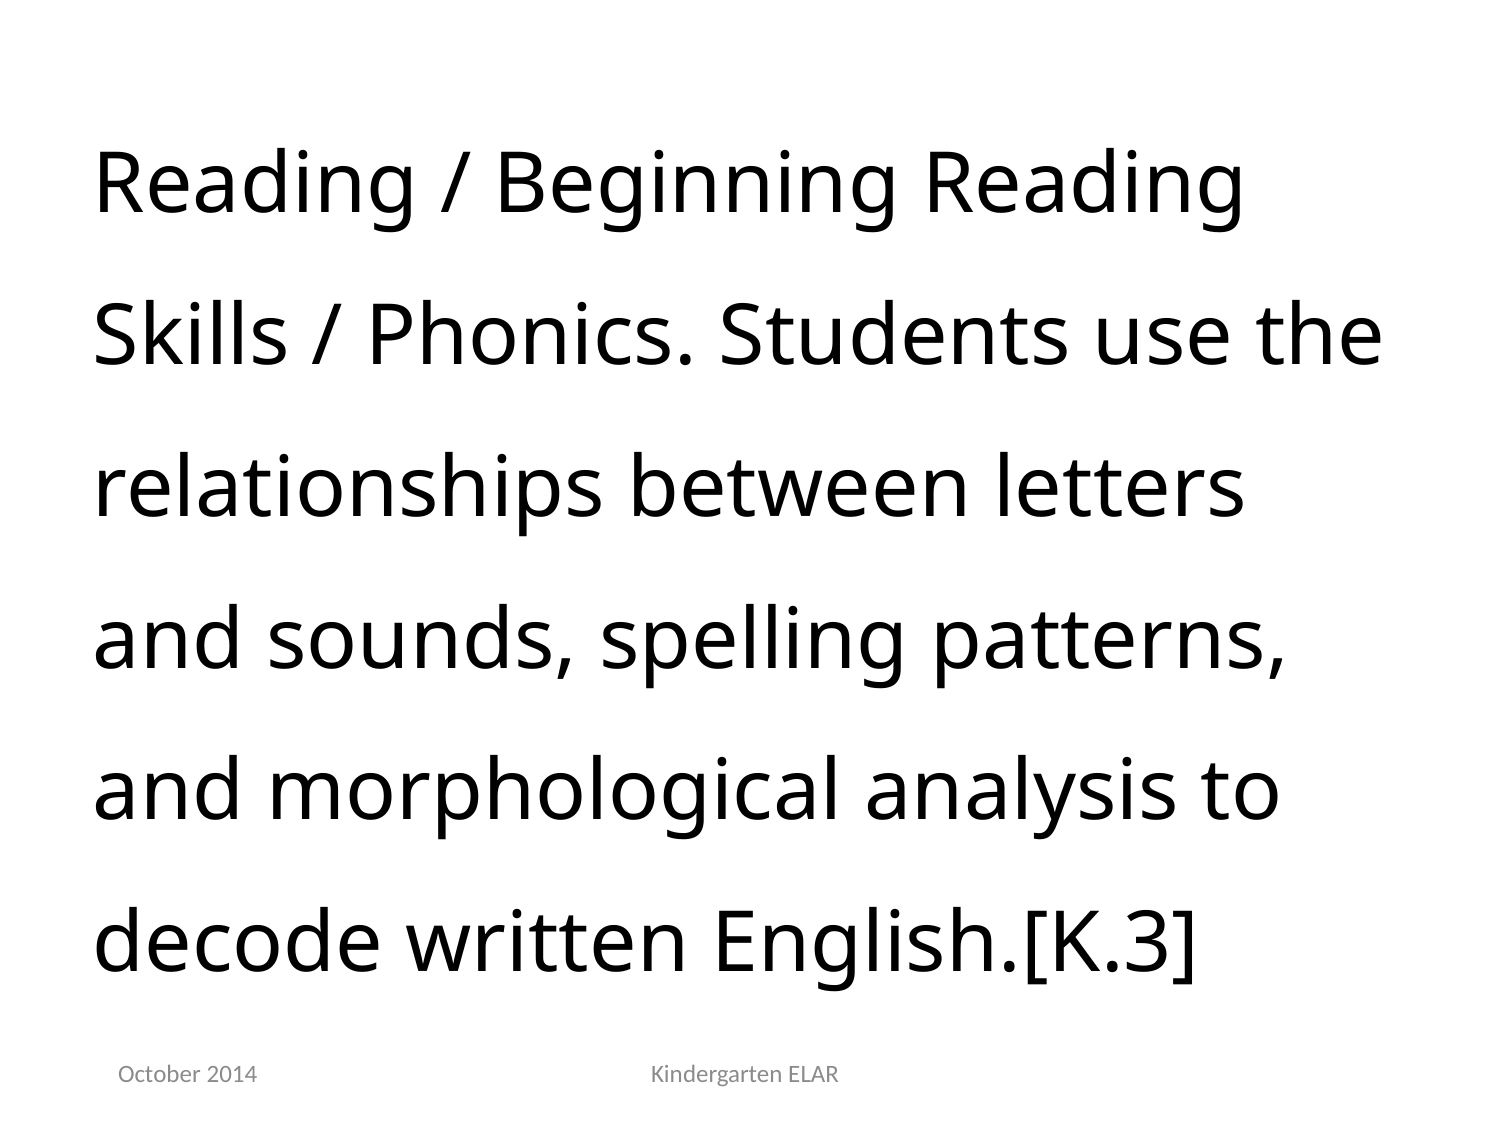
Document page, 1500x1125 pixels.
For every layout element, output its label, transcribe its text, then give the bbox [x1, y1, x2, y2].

subtitle Reading / Beginning Reading Skills / Phonics. Students use the relationships between letters and sounds, spelling patterns, and morphological analysis to decode written English.[K.3] [78, 70, 1429, 1014]
footer Kindergarten ELAR [492, 1042, 999, 1103]
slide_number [103, 1042, 441, 1103]
